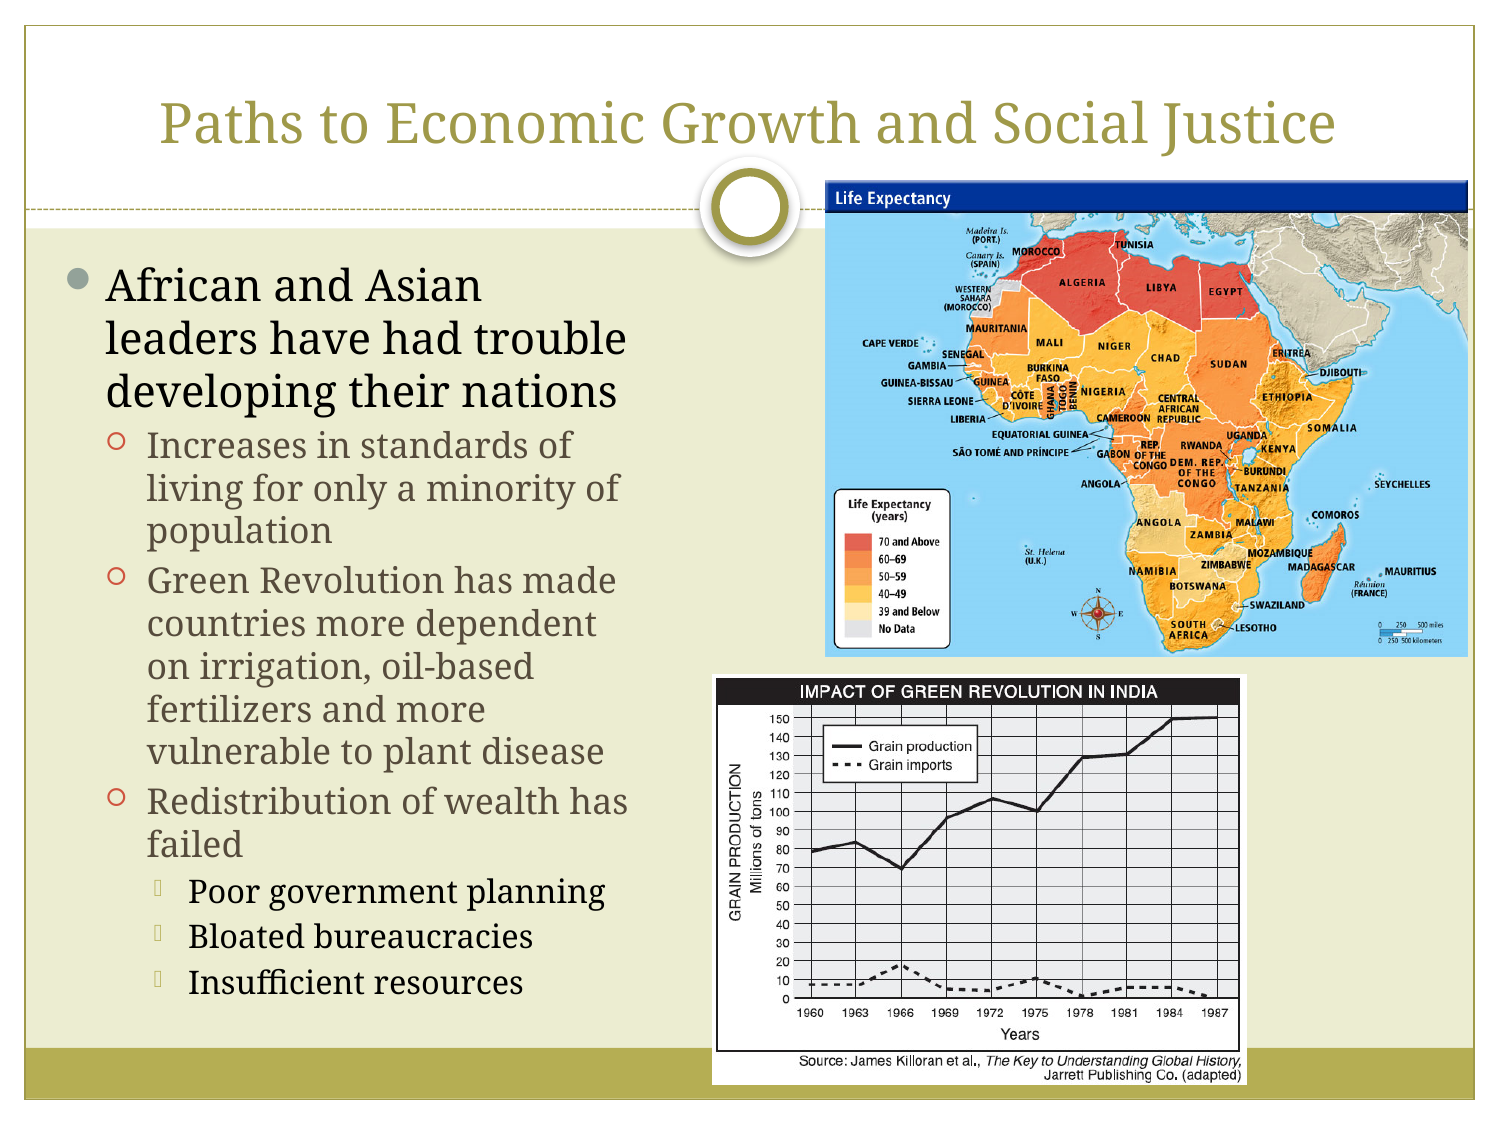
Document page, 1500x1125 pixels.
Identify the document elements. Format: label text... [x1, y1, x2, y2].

picture [824, 180, 1468, 657]
list African and Asian leaders have had trouble developing their nations Increases in standards of living for only a minority of population Green Revolution has made countries more dependent on irrigation, oil-based fertilizers and more vulnerable to plant disease Redistribution of wealth has failed Poor government planning Bloated bureaucracies Insufficient resources [49, 250, 663, 1025]
picture [712, 674, 1247, 1085]
title Paths to Economic Growth and Social Justice [49, 37, 1450, 162]
